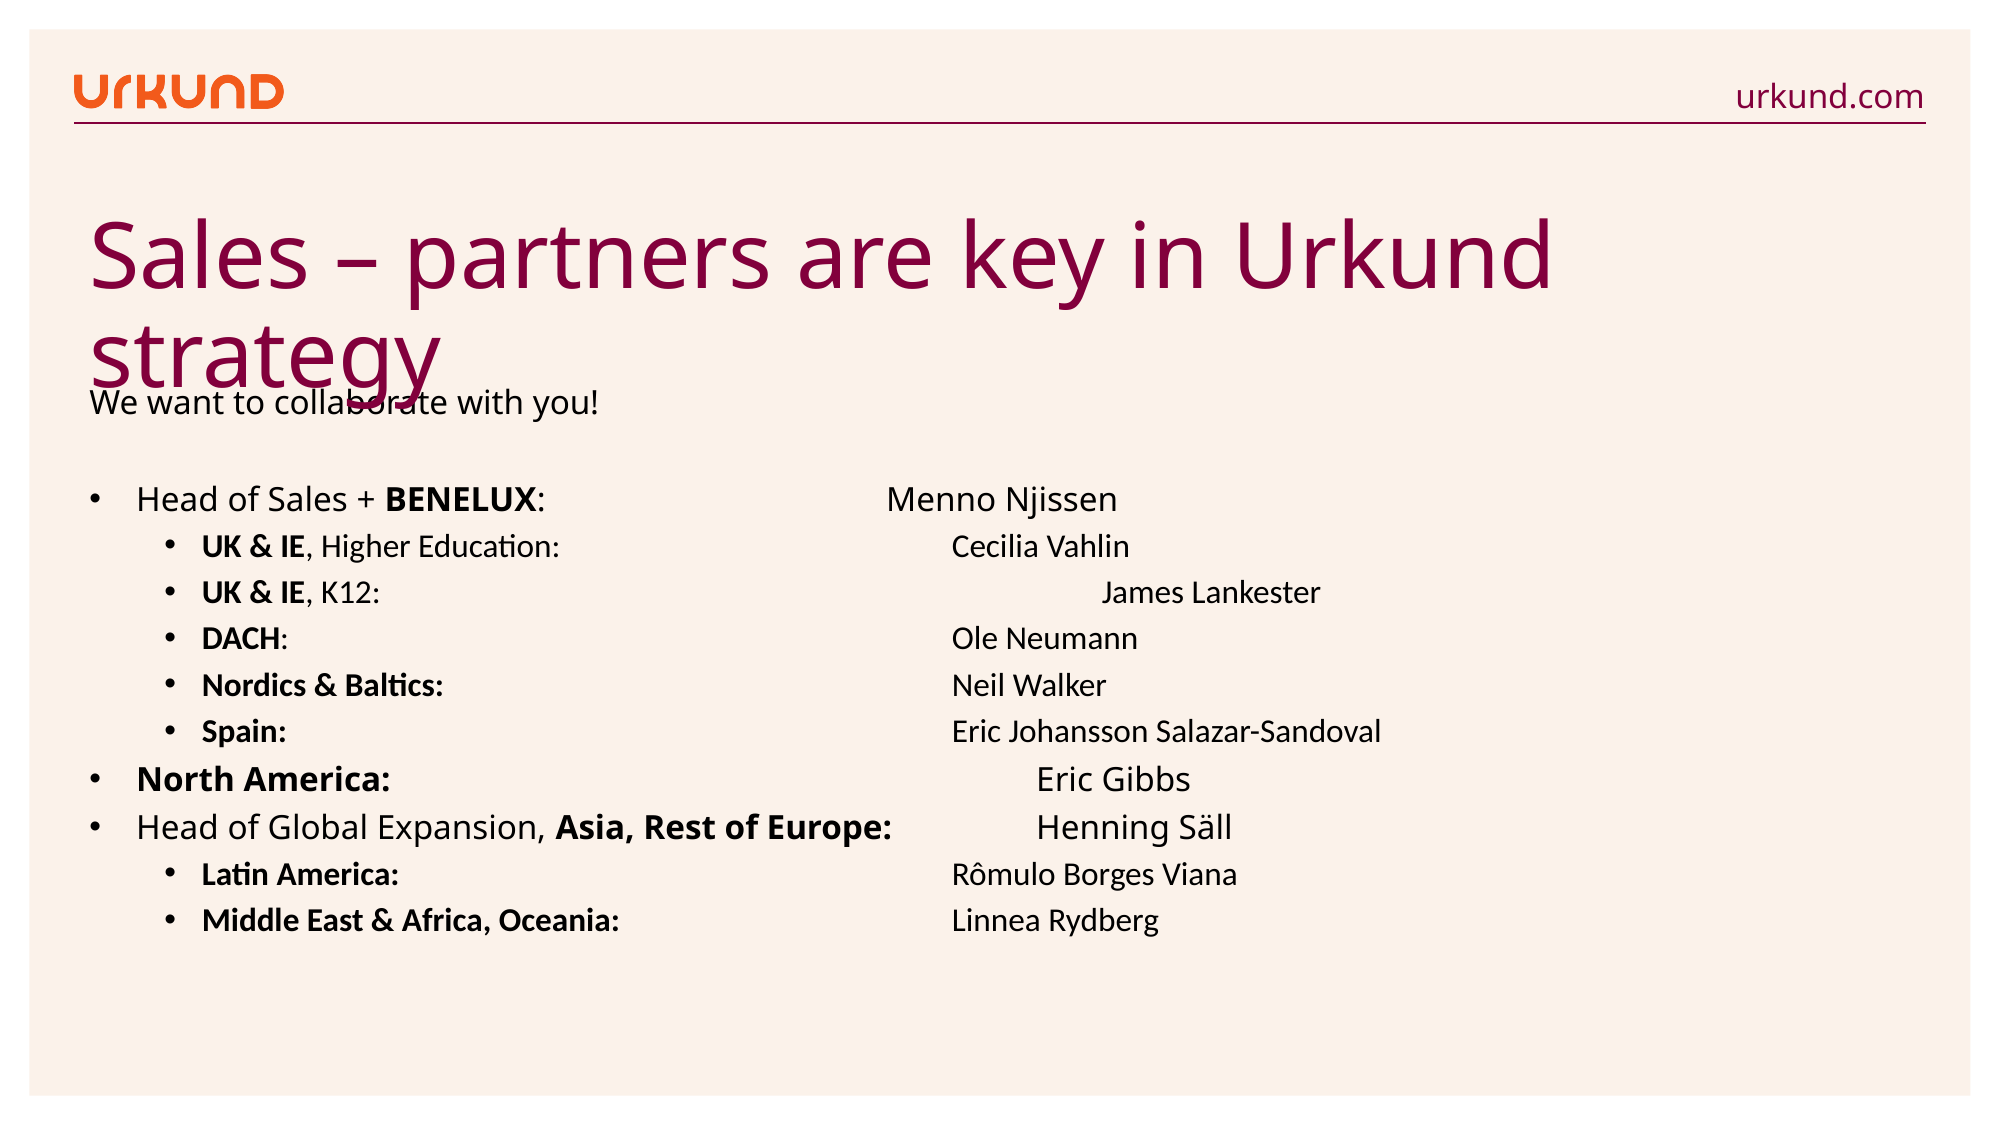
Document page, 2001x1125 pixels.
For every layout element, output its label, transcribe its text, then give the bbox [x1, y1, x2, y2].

list Sales – partners are key in Urkund strategy [74, 201, 1926, 317]
list We want to collaborate with you! Head of Sales + BENELUX: Menno Njissen UK & IE, Higher Education: Cecilia Vahlin UK & IE, K12: James Lankester DACH: Ole Neumann Nordics & Baltics: Neil Walker Spain: Eric Johansson Salazar-Sandoval North America: Eric Gibbs Head of Global Expansion, Asia, Rest of Europe: Henning Säll Latin America: Rômulo Borges Viana Middle East & Africa, Oceania: Linnea Rydberg [74, 374, 1926, 1032]
picture [74, 74, 284, 109]
